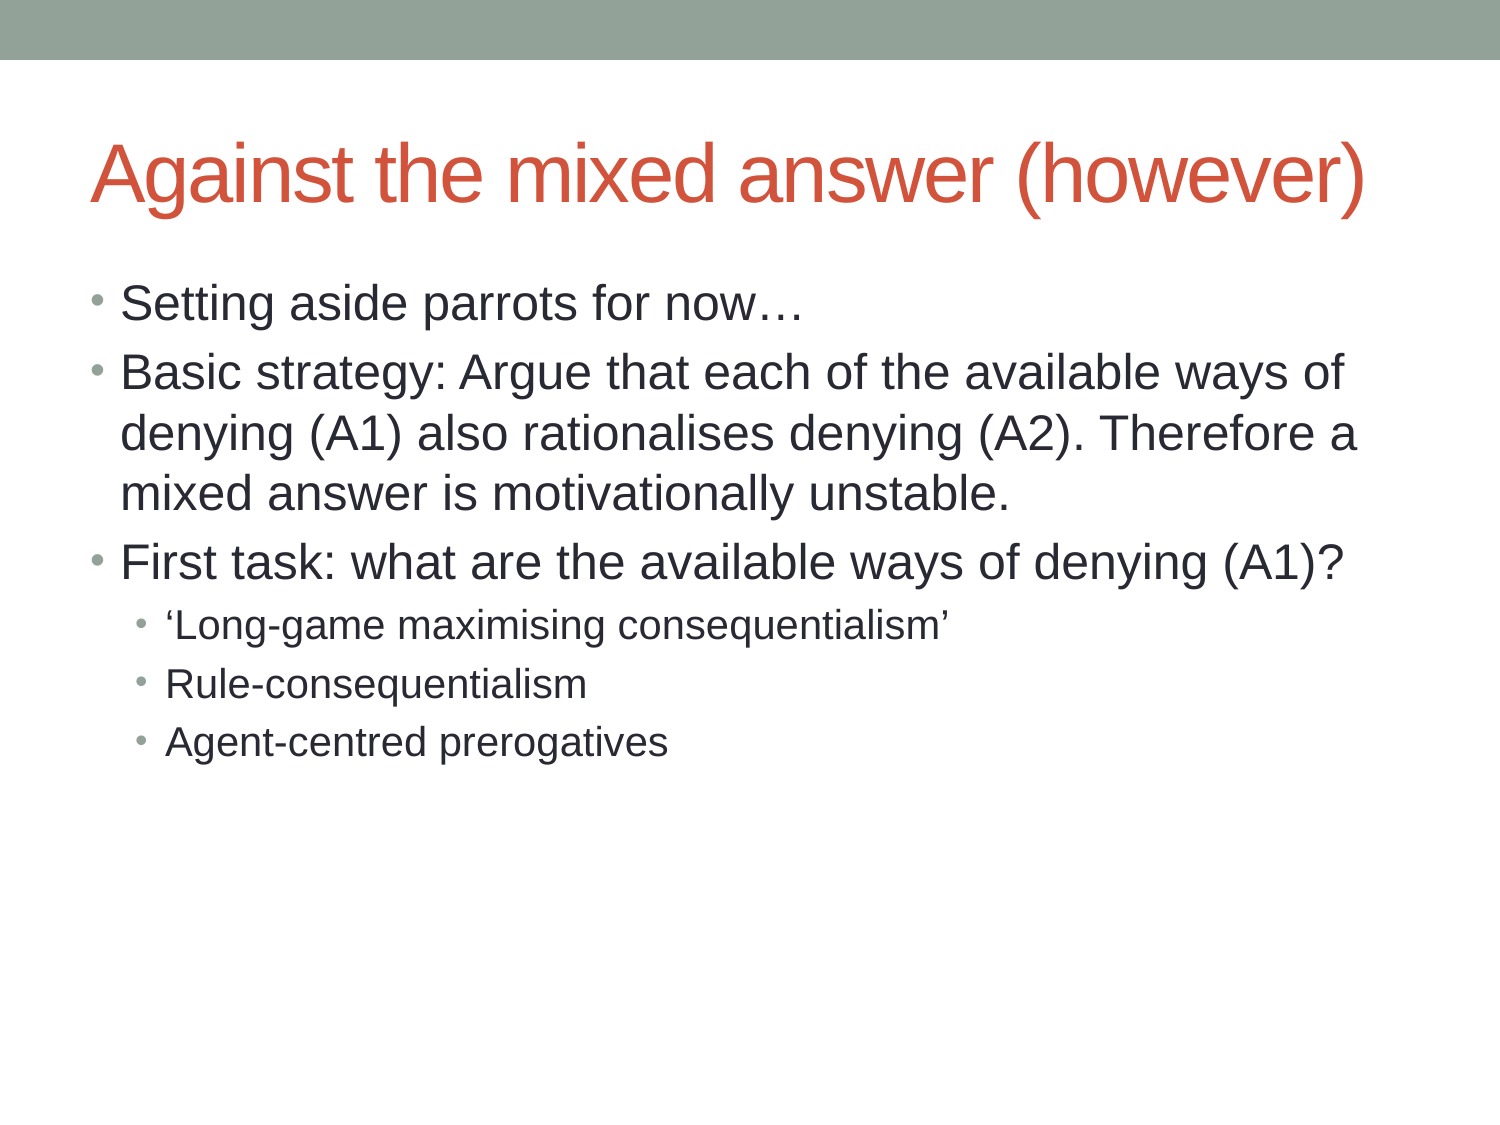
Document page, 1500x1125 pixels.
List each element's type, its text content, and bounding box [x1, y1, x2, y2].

list Setting aside parrots for now… Basic strategy: Argue that each of the available ways of denying (A1) also rationalises denying (A2). Therefore a mixed answer is motivationally unstable. First task: what are the available ways of denying (A1)? ‘Long-game maximising consequentialism’ Rule-consequentialism Agent-centred prerogatives [75, 262, 1425, 1063]
title Against the mixed answer (however) [75, 87, 1425, 250]
